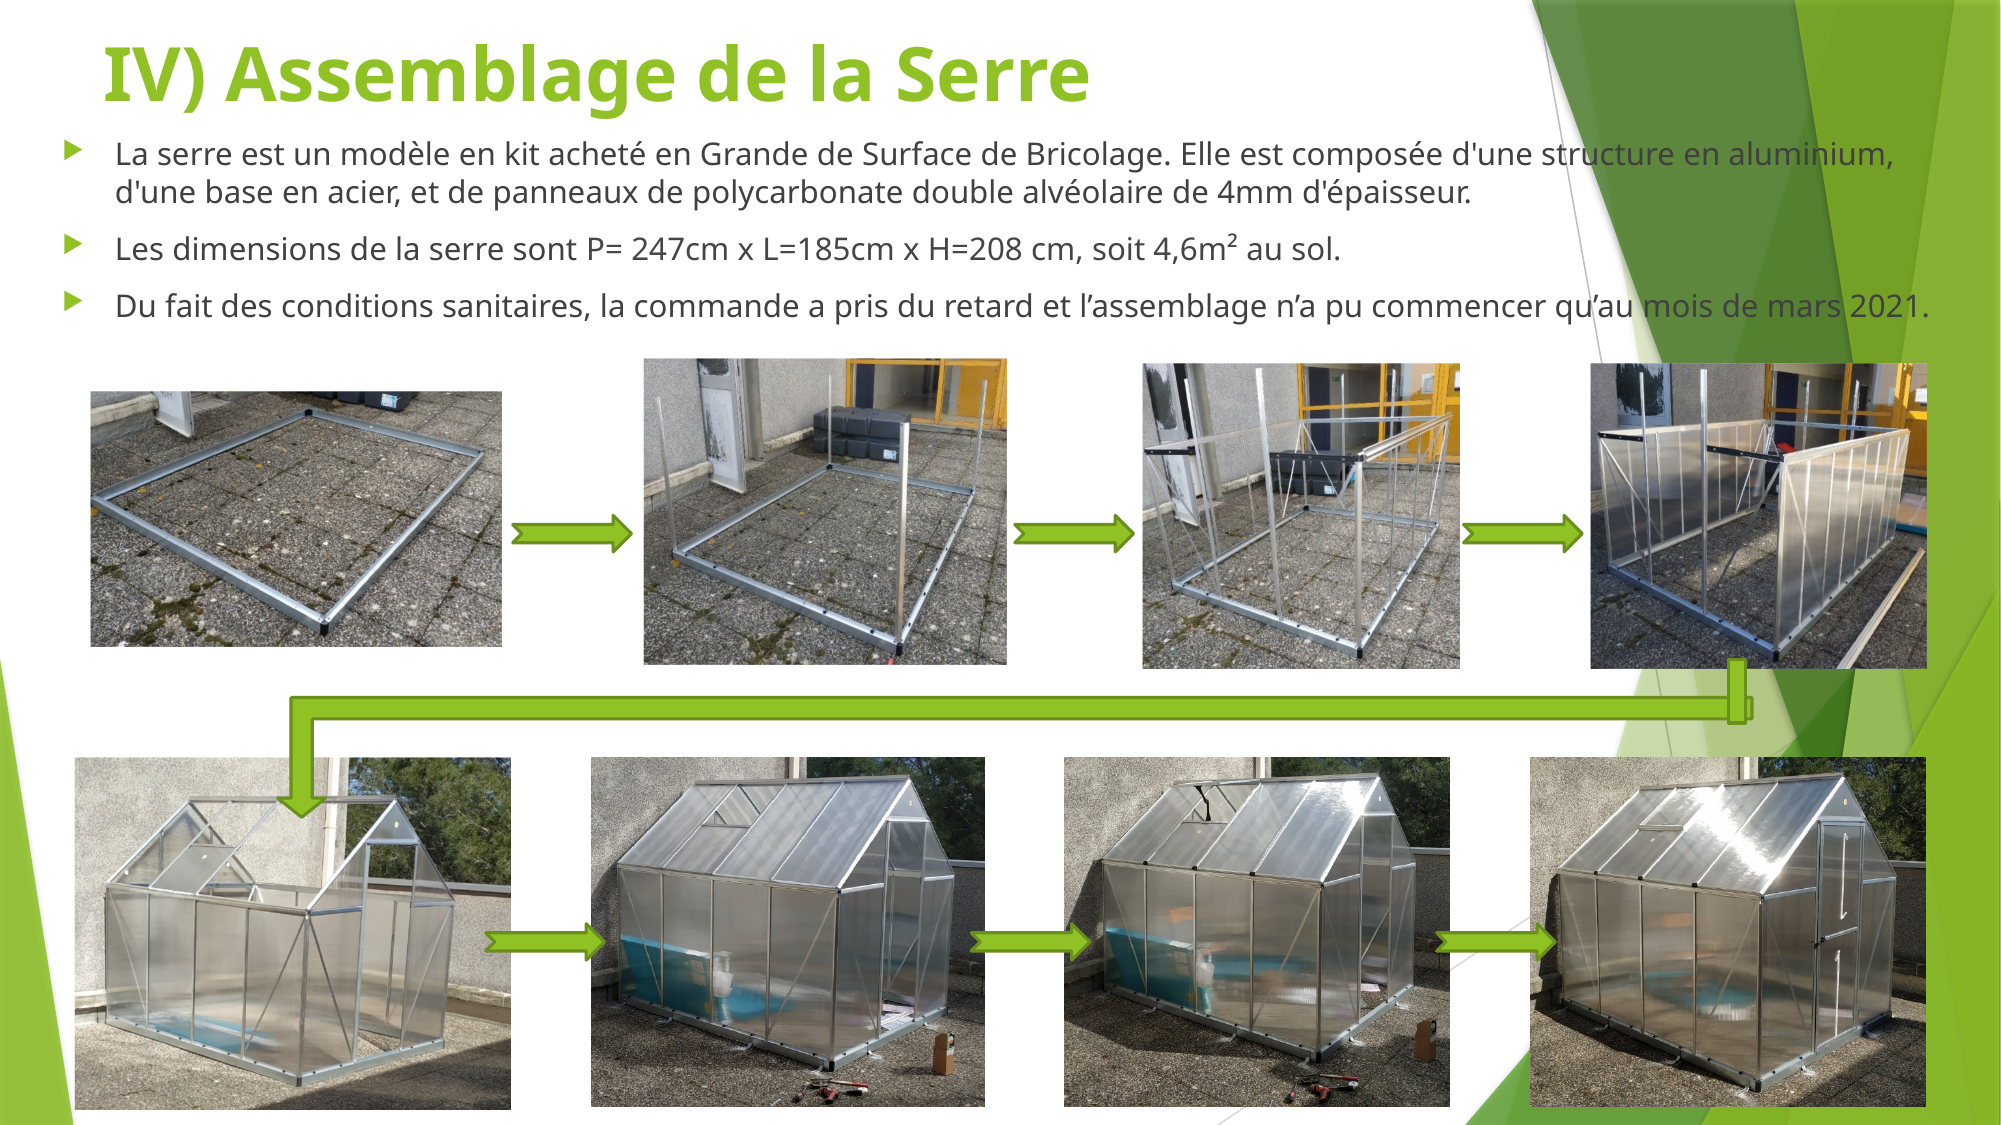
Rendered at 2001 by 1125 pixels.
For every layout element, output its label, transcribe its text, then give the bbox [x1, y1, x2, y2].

picture [75, 313, 511, 1125]
text_box [1013, 513, 1135, 554]
text_box [1727, 694, 1747, 725]
text_box [1454, 931, 1525, 953]
picture [590, 756, 985, 1107]
picture [1063, 756, 1451, 1107]
picture [1529, 756, 1927, 1107]
picture [1591, 347, 1927, 685]
title IV) Assemblage de la Serre [88, 18, 1499, 127]
text_box [484, 923, 585, 961]
list La serre est un modèle en kit acheté en Grande de Surface de Bricolage. Elle est composée d'une structure en aluminium, d'une base en acier, et de panneaux de polycarbonate double alvéolaire de 4mm d'épaisseur. Les dimensions de la serre sont P= 247cm x L=185cm x H=208 cm, soit 4,6m² au sol. Du fait des conditions sanitaires, la commande a pris du retard et l’assemblage n’a pu commencer qu’au mois de mars 2021. [47, 127, 1953, 368]
picture [1143, 356, 1460, 676]
text_box [1462, 513, 1584, 554]
text_box [511, 513, 633, 554]
text_box [1747, 695, 1754, 721]
text_box [989, 931, 1058, 953]
picture [644, 330, 1007, 694]
text_box [429, 695, 1727, 721]
